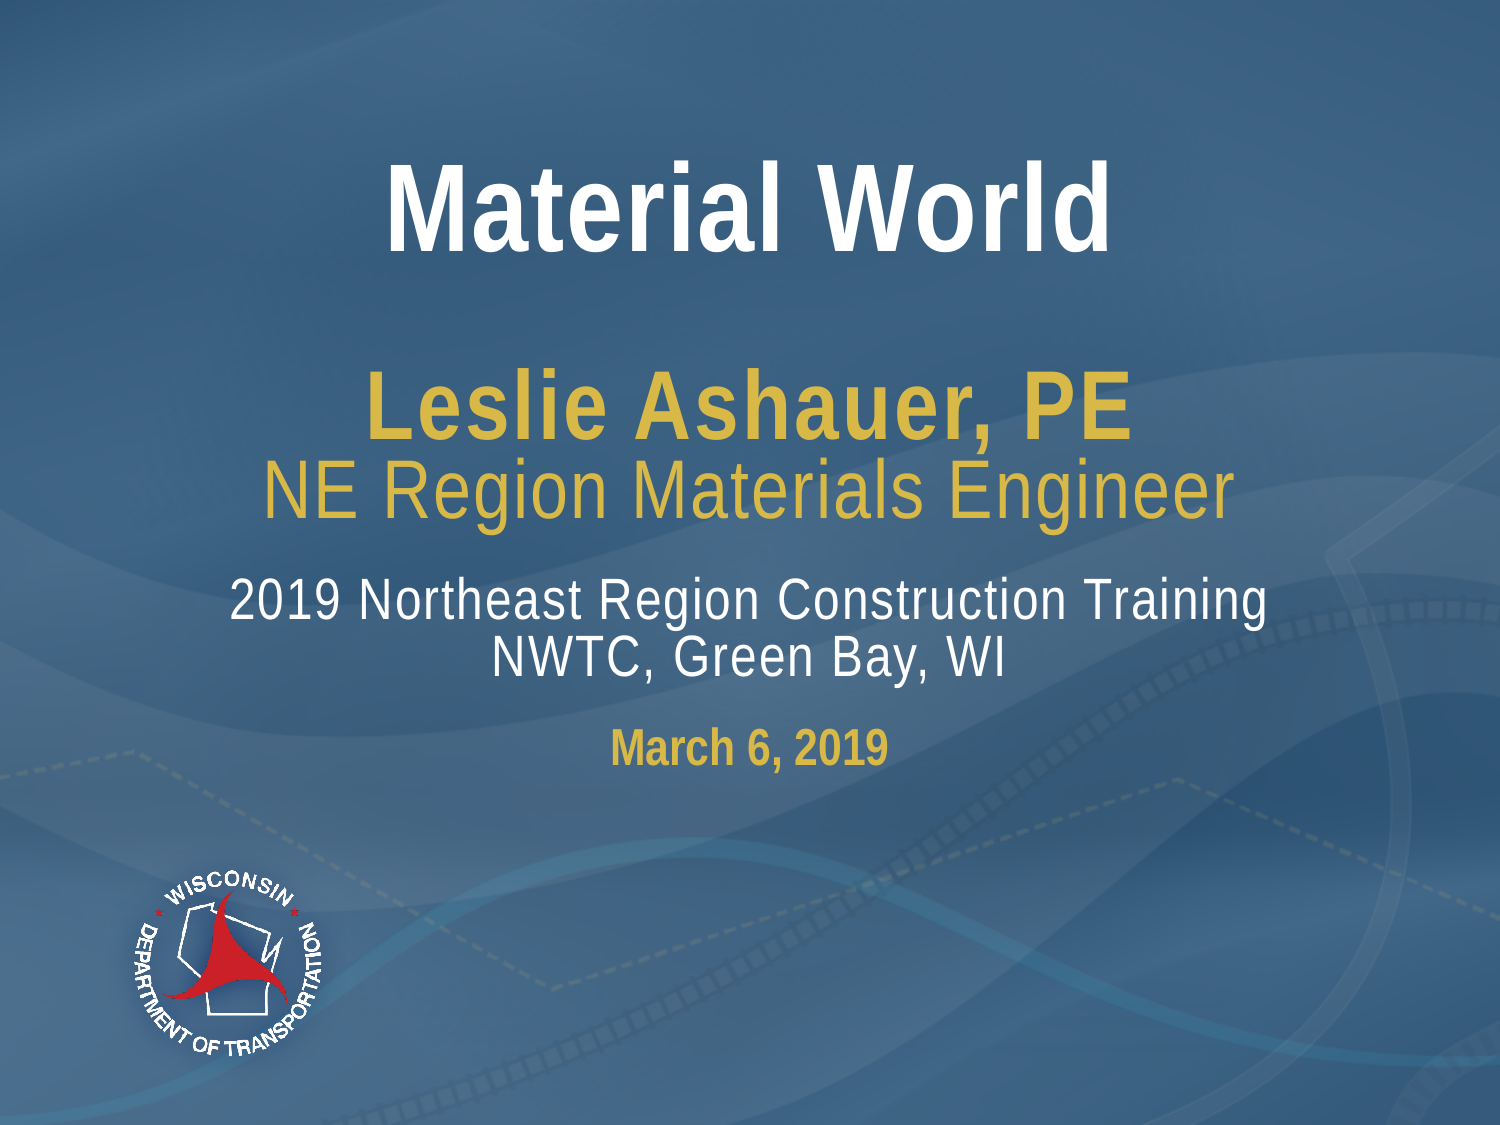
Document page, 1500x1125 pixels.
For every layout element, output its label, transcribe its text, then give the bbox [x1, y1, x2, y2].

list Leslie Ashauer, PE [75, 354, 1425, 447]
title Material World [75, 97, 1425, 340]
list NE Region Materials Engineer [75, 447, 1425, 538]
list March 6, 2019 [75, 720, 1425, 800]
picture [0, 0, 1500, 1125]
list 2019 Northeast Region Construction Training NWTC, Green Bay, WI [75, 575, 1425, 705]
